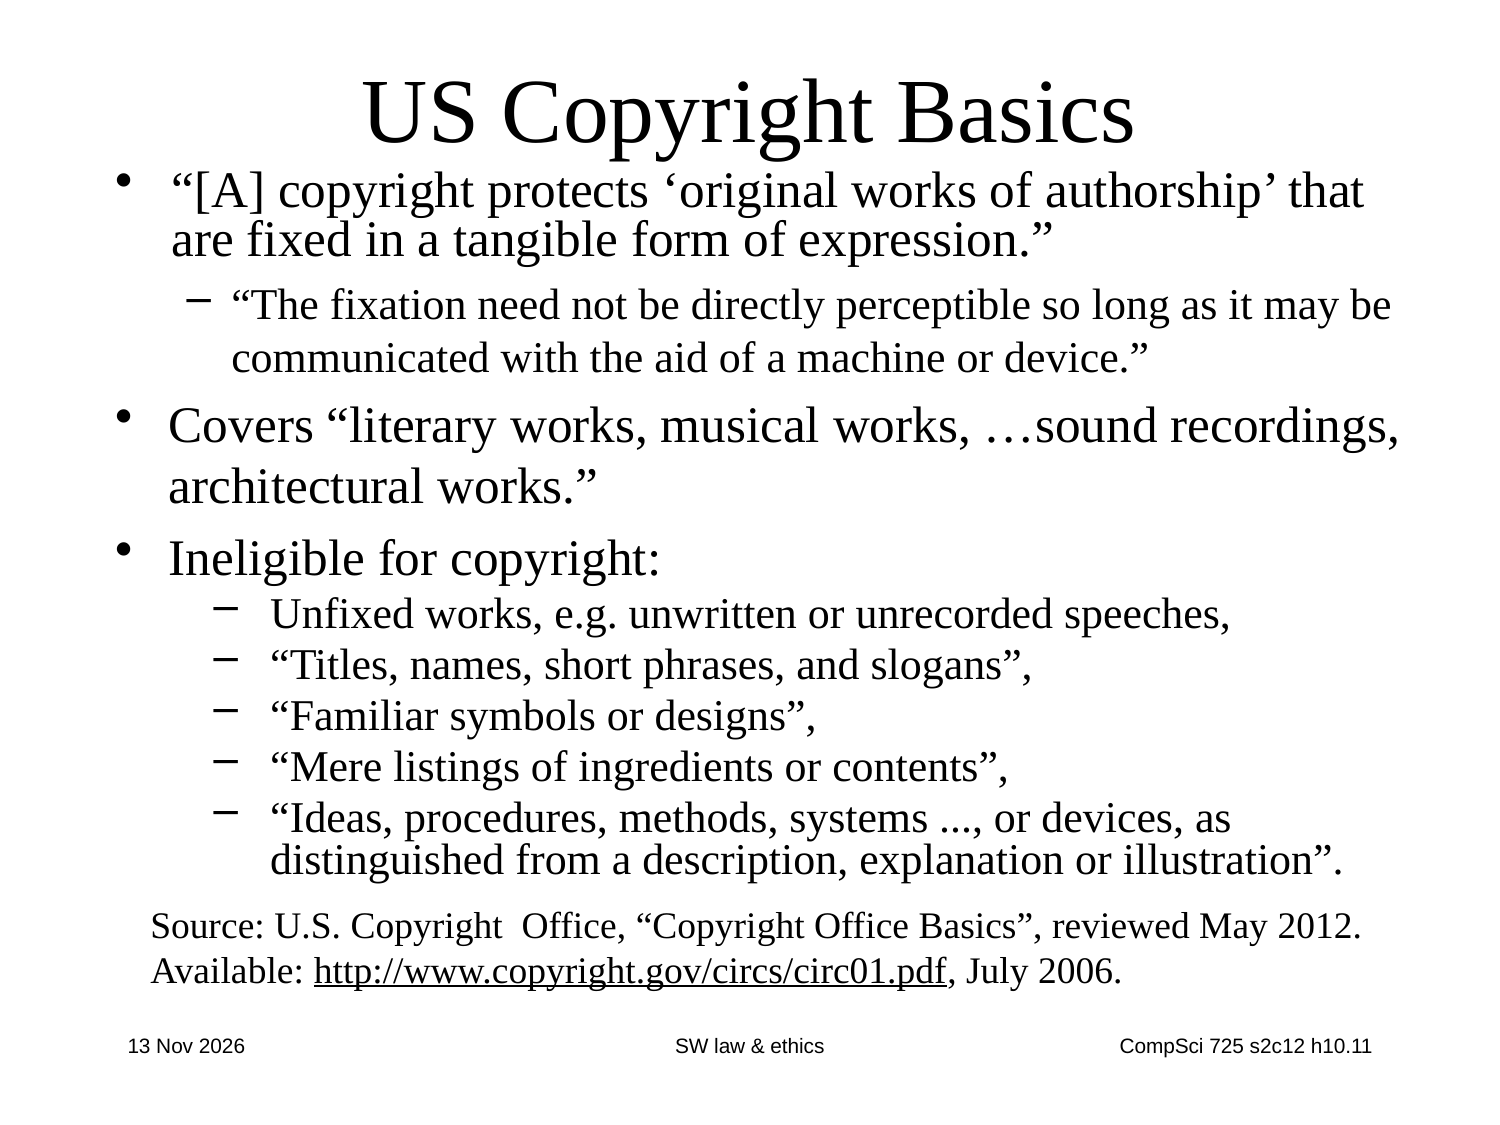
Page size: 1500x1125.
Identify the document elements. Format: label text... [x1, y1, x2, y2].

slide_number CompSci 725 s2c12 h10.11 [1074, 1024, 1388, 1101]
slide_number 8-Sep-12 [112, 1024, 426, 1101]
text_box Source: U.S. Copyright Office, “Copyright Office Basics”, reviewed May 2012. Available: http://www.copyright.gov/circs/circ01.pdf, July 2006. [135, 893, 1388, 998]
list “[A] copyright protects ‘original works of authorship’ that are fixed in a tangible form of expression.” “The fixation need not be directly perceptible so long as it may be communicated with the aid of a machine or device.” Covers “literary works, musical works, …sound recordings, architectural works.” Ineligible for copyright: Unfixed works, e.g. unwritten or unrecorded speeches, “Titles, names, short phrases, and slogans”, “Familiar symbols or designs”, “Mere listings of ingredients or contents”, “Ideas, procedures, methods, systems ..., or devices, as distinguished from a description, explanation or illustration”. [100, 160, 1447, 905]
title US Copyright Basics [112, 31, 1388, 160]
footer SW law & ethics [512, 1024, 988, 1101]
